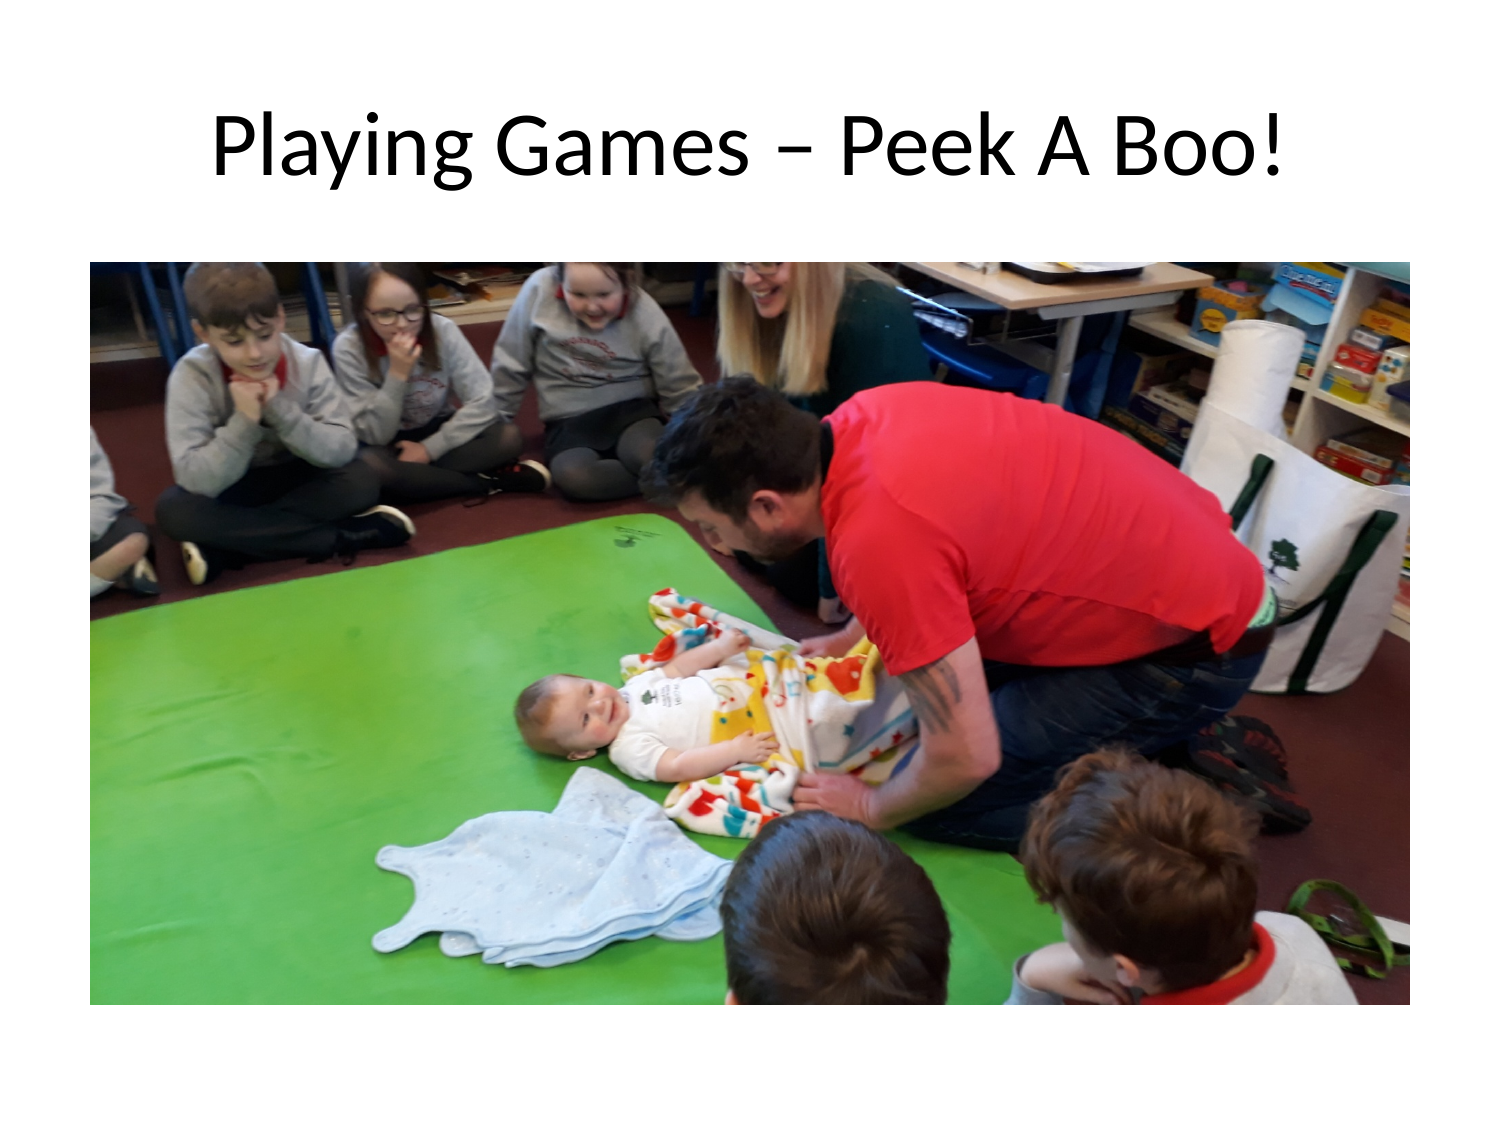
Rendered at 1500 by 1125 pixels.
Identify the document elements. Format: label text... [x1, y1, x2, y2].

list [89, 262, 1411, 1006]
title Playing Games – Peek A Boo! [75, 45, 1425, 233]
